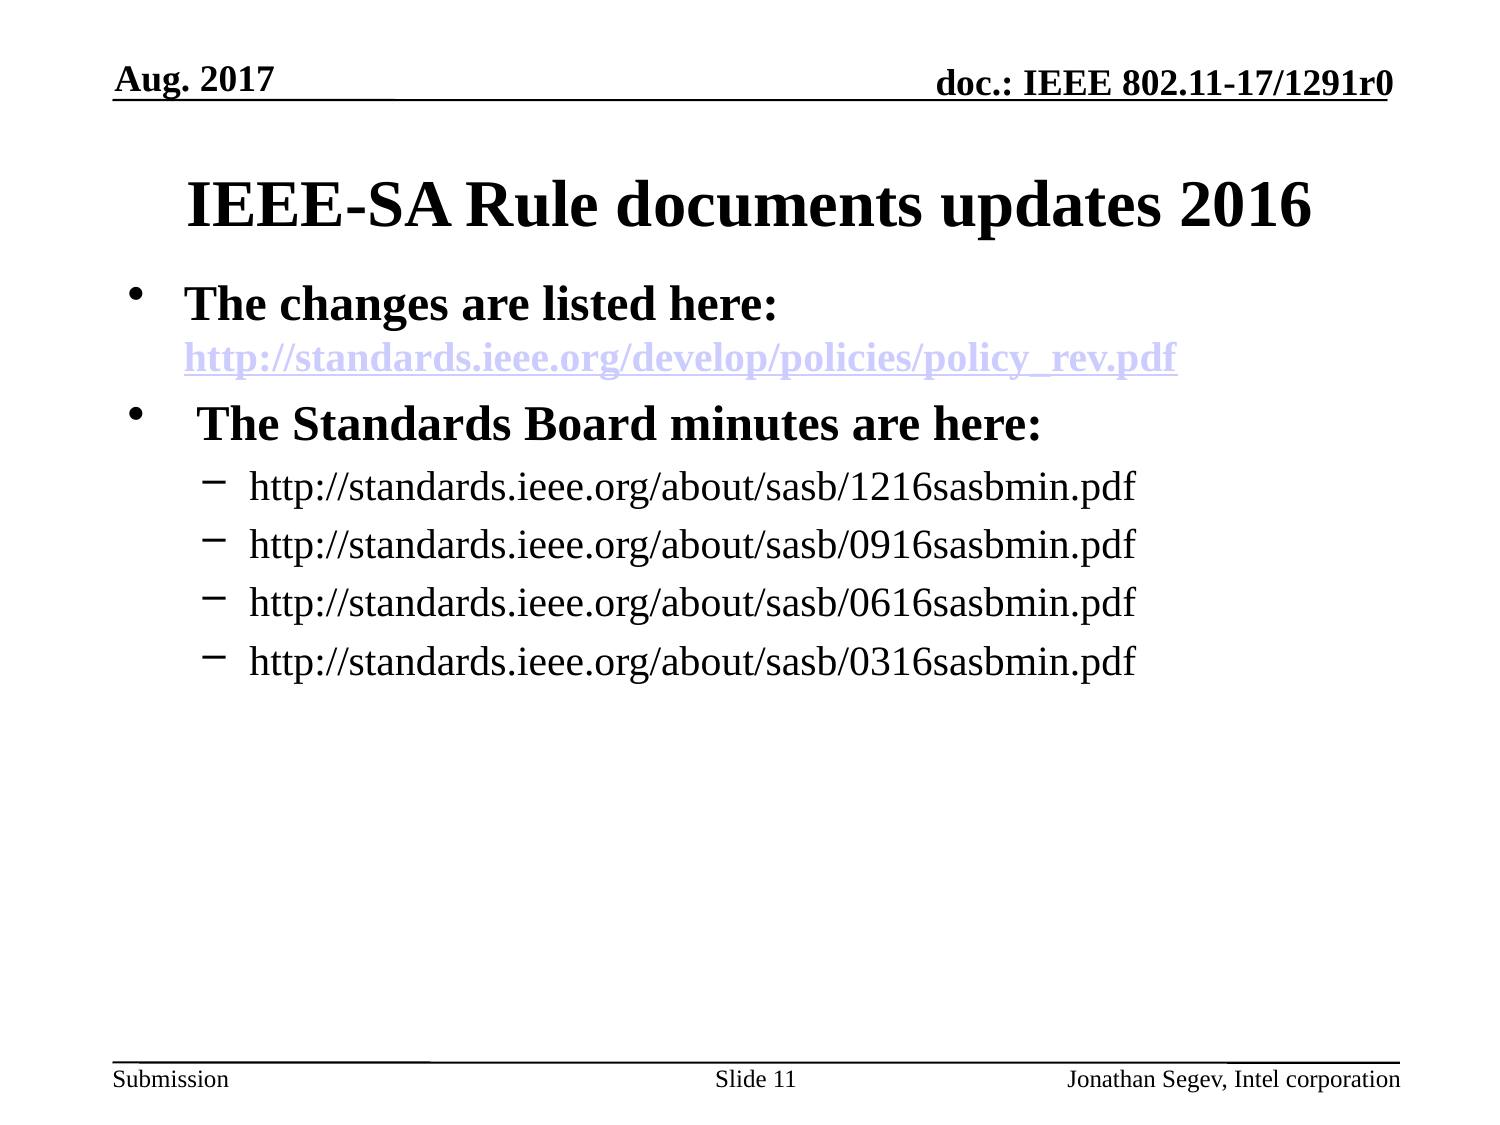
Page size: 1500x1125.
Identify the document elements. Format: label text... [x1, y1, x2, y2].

slide_number Slide 11 [712, 1061, 800, 1123]
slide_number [114, 54, 423, 100]
text_box IEEE-SA Rule documents updates 2016 [112, 112, 1388, 262]
text_box The changes are listed here: http://standards.ieee.org/develop/policies/policy_rev.pdf The Standards Board minutes are here: http://standards.ieee.org/about/sasb/1216sasbmin.pdf http://standards.ieee.org/about/sasb/0916sasbmin.pdf http://standards.ieee.org/about/sasb/0616sasbmin.pdf http://standards.ieee.org/about/sasb/0316sasbmin.pdf [112, 262, 1388, 1050]
footer Jonathan Segev, Intel corporation [878, 1061, 1402, 1093]
